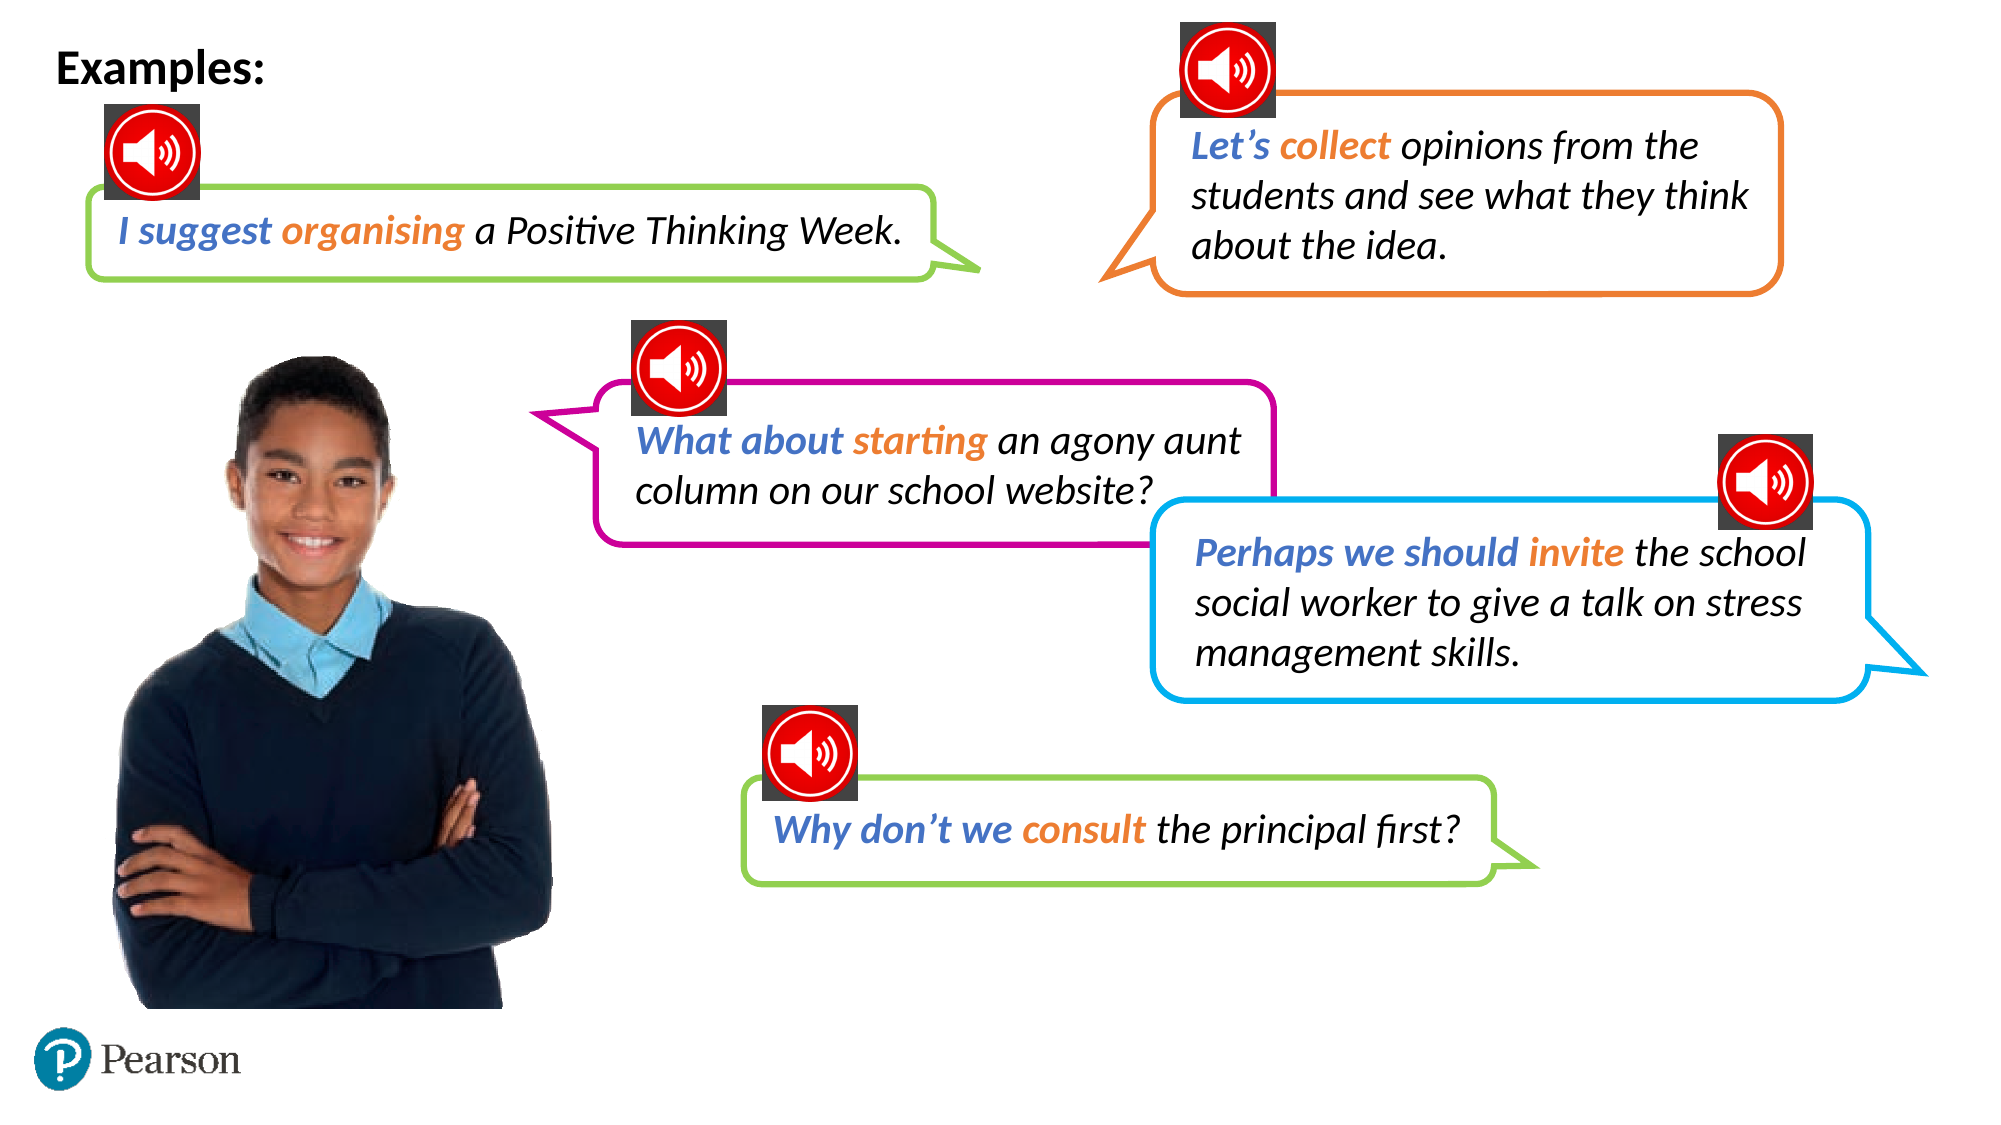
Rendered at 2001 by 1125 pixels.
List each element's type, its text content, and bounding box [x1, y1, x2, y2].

text_box [1103, 92, 1779, 296]
text_box I suggest organising a Positive Thinking Week. [103, 195, 919, 260]
text_box [1277, 91, 1778, 110]
text_box [565, 380, 1153, 546]
text_box What about starting an agony aunt column on our school website? [620, 405, 1258, 521]
text_box [87, 185, 981, 281]
text_box Let’s collect opinions from the students and see what they think about the idea. [1176, 110, 1782, 275]
picture [1716, 433, 1815, 531]
text_box [742, 776, 1535, 886]
text_box [1151, 498, 1924, 702]
picture [1179, 21, 1277, 119]
picture [6, 344, 565, 1119]
text_box Examples: [41, 27, 318, 103]
text_box Why don’t we consult the principal first? [757, 794, 1481, 860]
text_box Perhaps we should invite the school social worker to give a talk on stress management skills. [1180, 516, 1831, 682]
picture [761, 704, 859, 802]
text_box [728, 380, 1275, 498]
picture [103, 103, 201, 201]
picture [630, 319, 728, 417]
